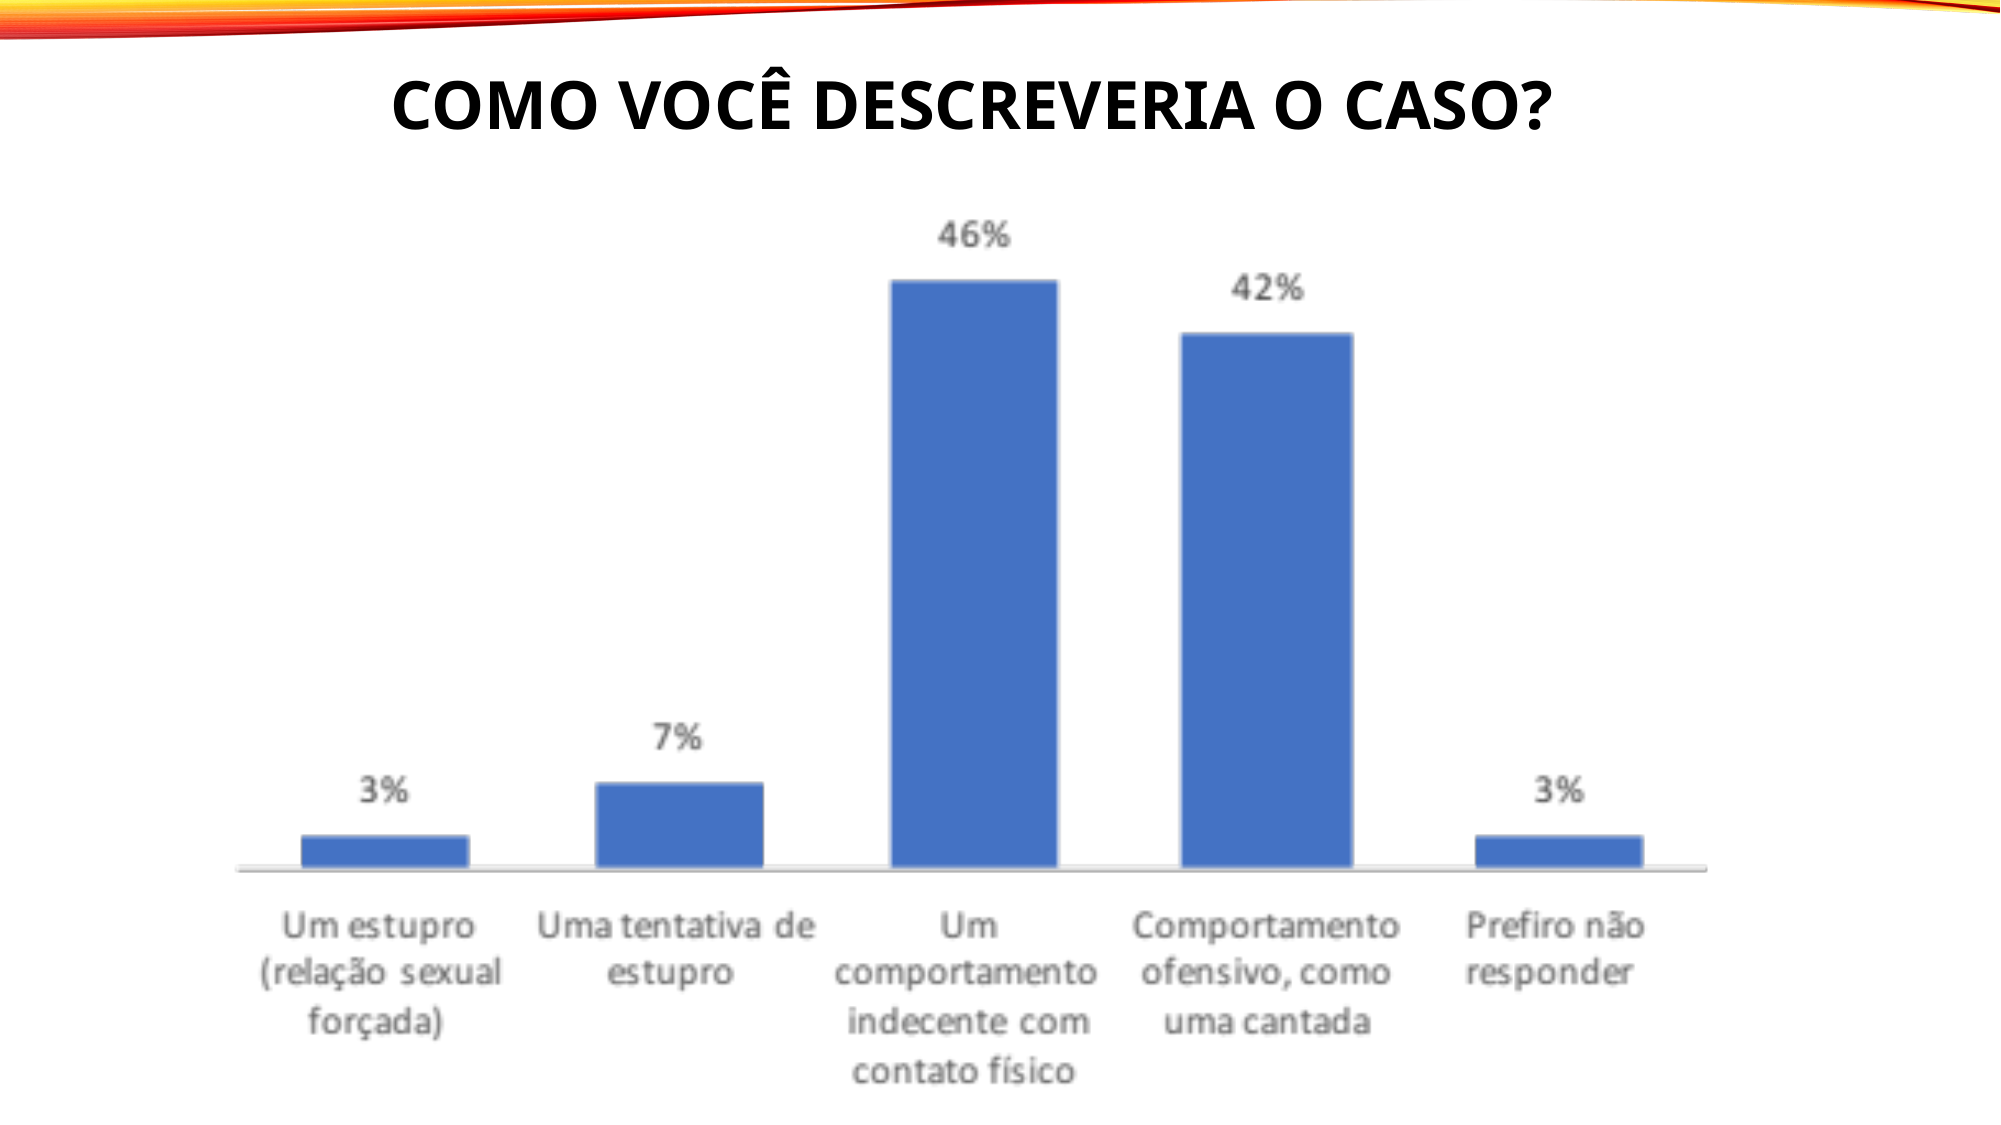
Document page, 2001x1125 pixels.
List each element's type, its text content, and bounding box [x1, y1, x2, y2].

picture [0, 0, 2000, 40]
picture [184, 172, 1761, 1118]
title Como você descreveria o caso? [266, 1, 1679, 172]
